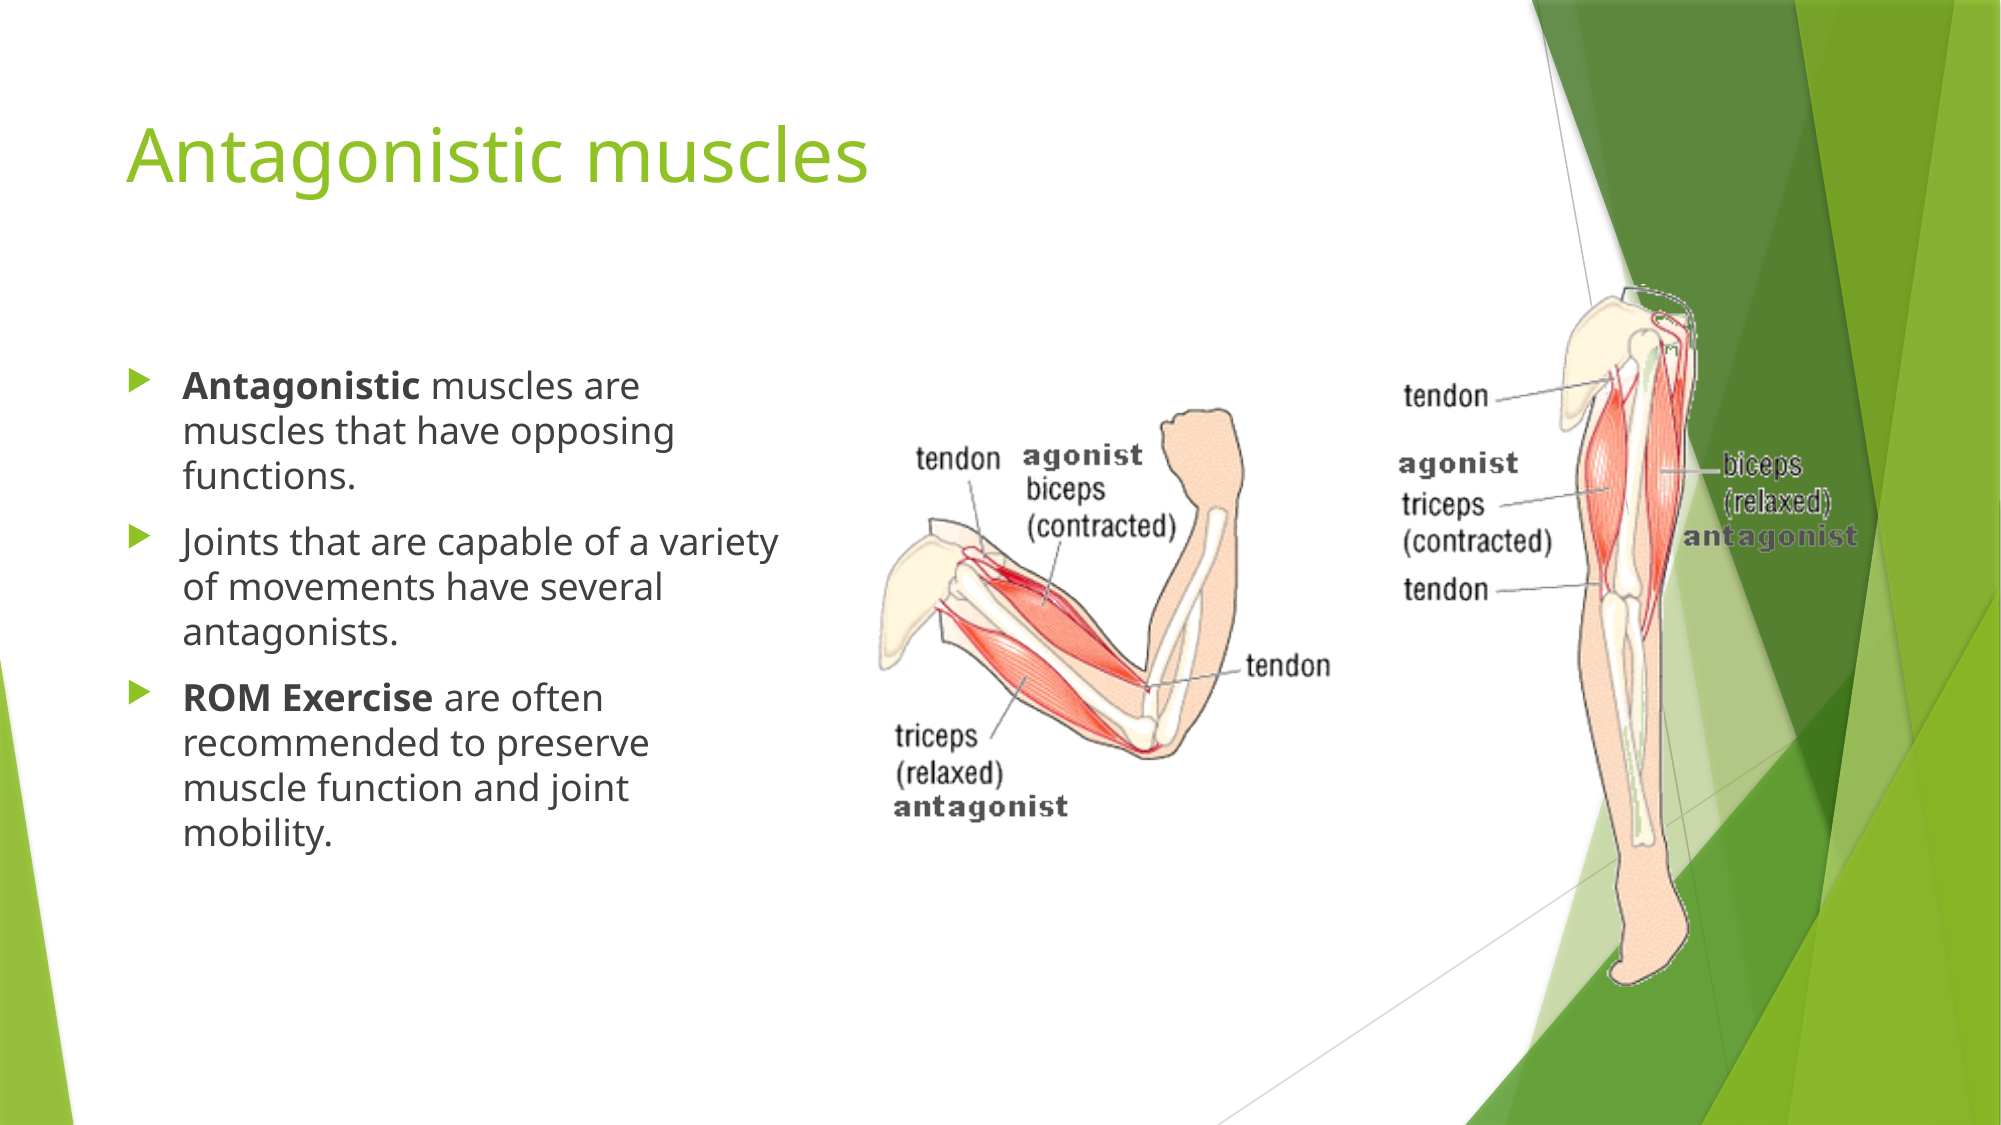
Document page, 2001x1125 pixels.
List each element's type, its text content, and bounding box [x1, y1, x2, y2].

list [834, 284, 1879, 992]
list Antagonistic muscles are muscles that have opposing functions. Joints that are capable of a variety of movements have several antagonists. ROM Exercise are often recommended to preserve muscle function and joint mobility. [111, 354, 798, 992]
title Antagonistic muscles [111, 99, 1522, 317]
